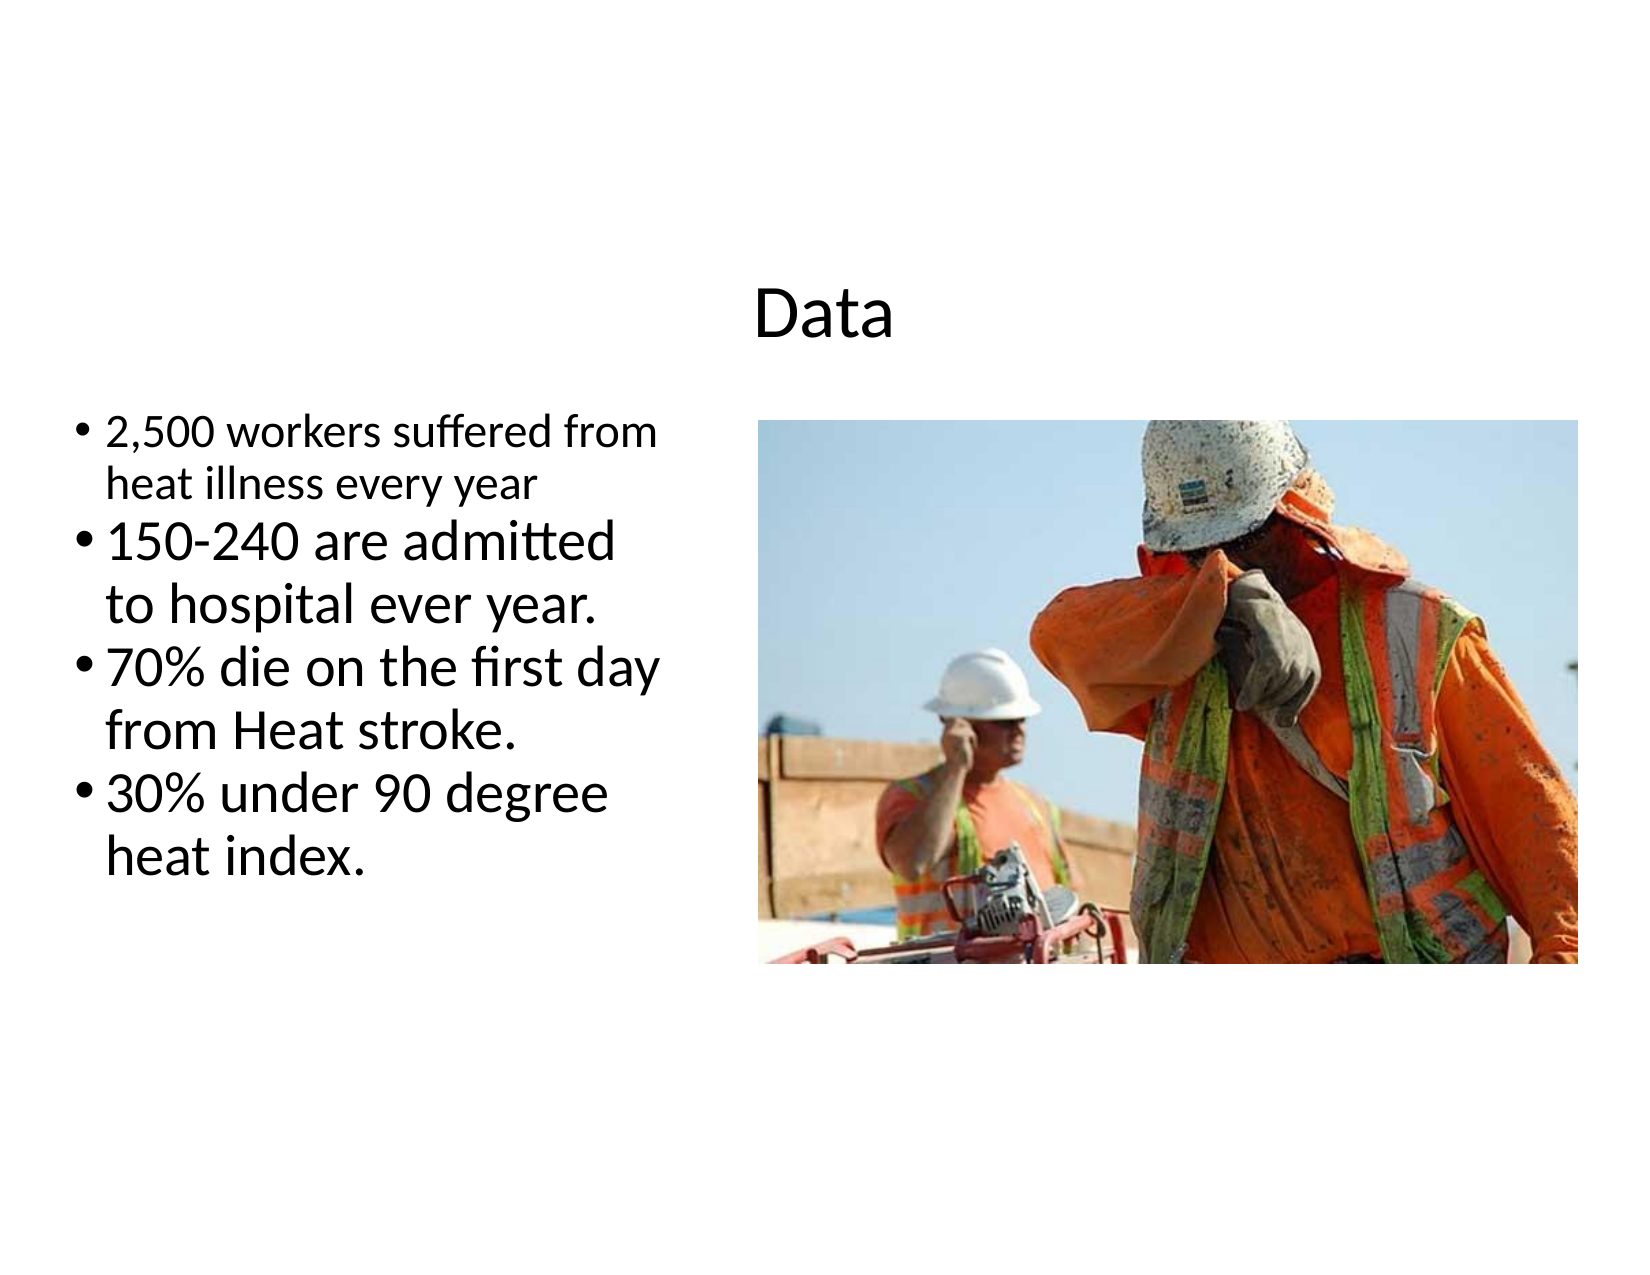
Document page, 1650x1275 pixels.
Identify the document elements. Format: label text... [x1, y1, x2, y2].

list 2,500 workers suffered from heat illness every year 150-240 are admitted to hospital ever year. 70% die on the first day from Heat stroke. 30% under 90 degree heat index. [61, 399, 685, 1194]
title Data [113, 222, 1537, 403]
picture [758, 420, 1578, 964]
